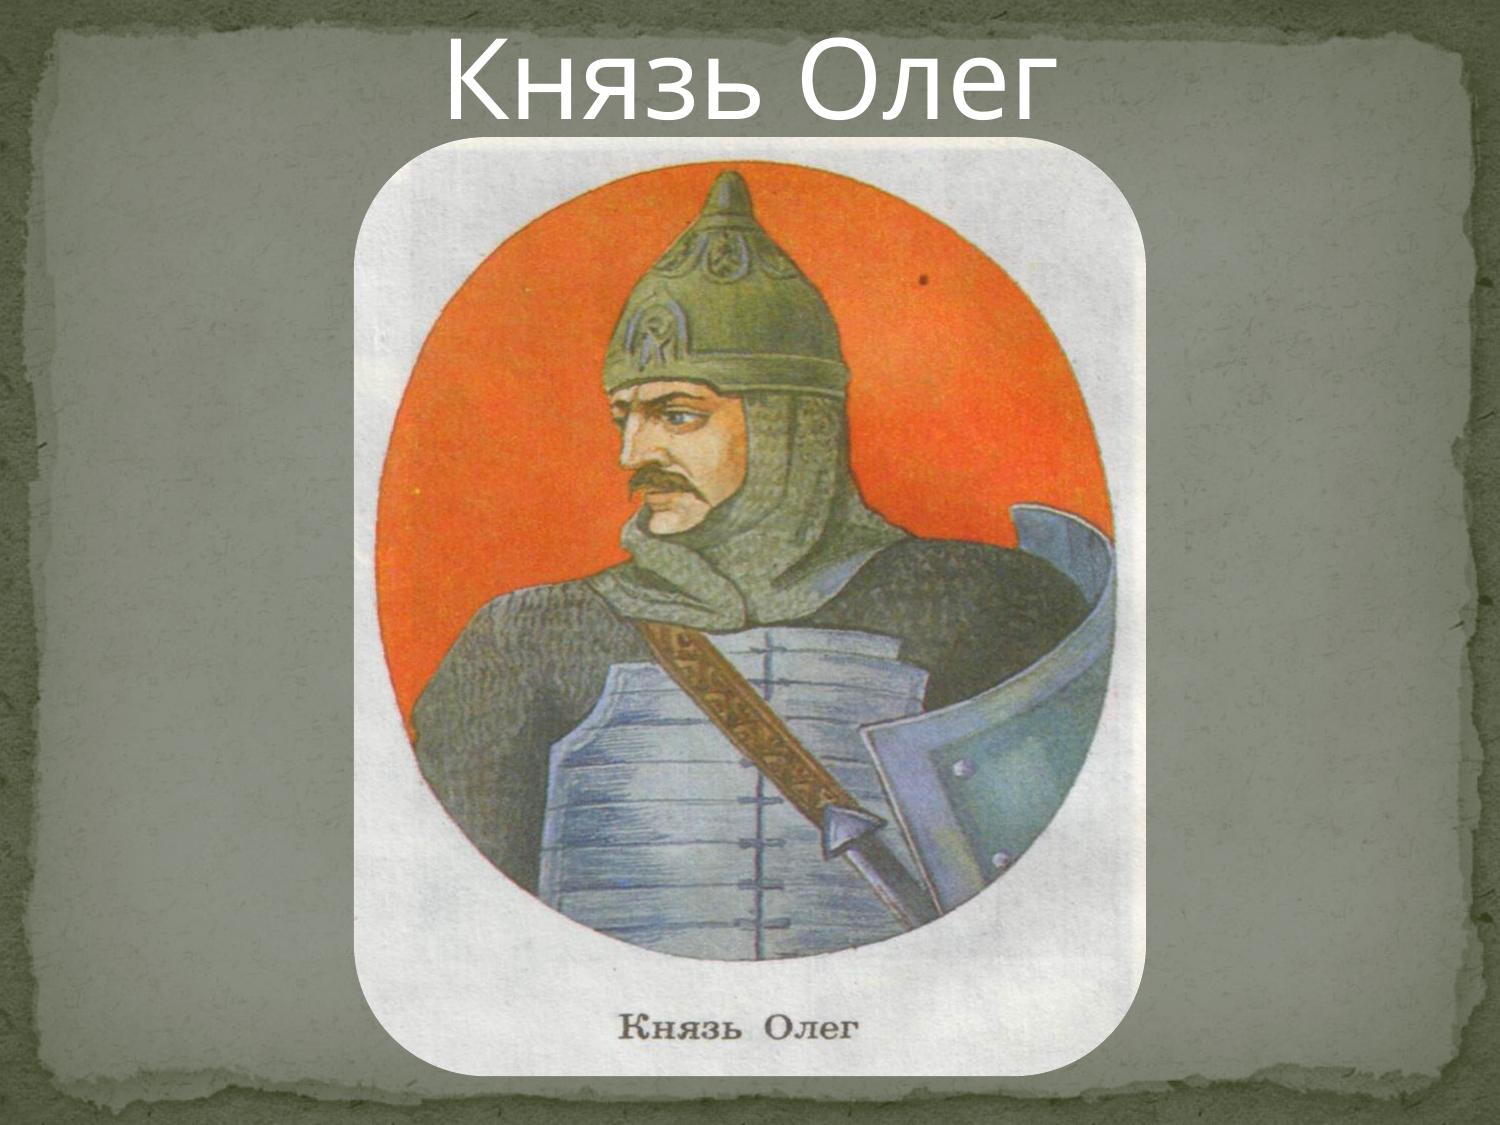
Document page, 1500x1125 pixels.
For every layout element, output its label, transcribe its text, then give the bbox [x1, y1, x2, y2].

picture [353, 137, 1146, 1077]
text_box Князь Олег [0, 0, 1500, 150]
